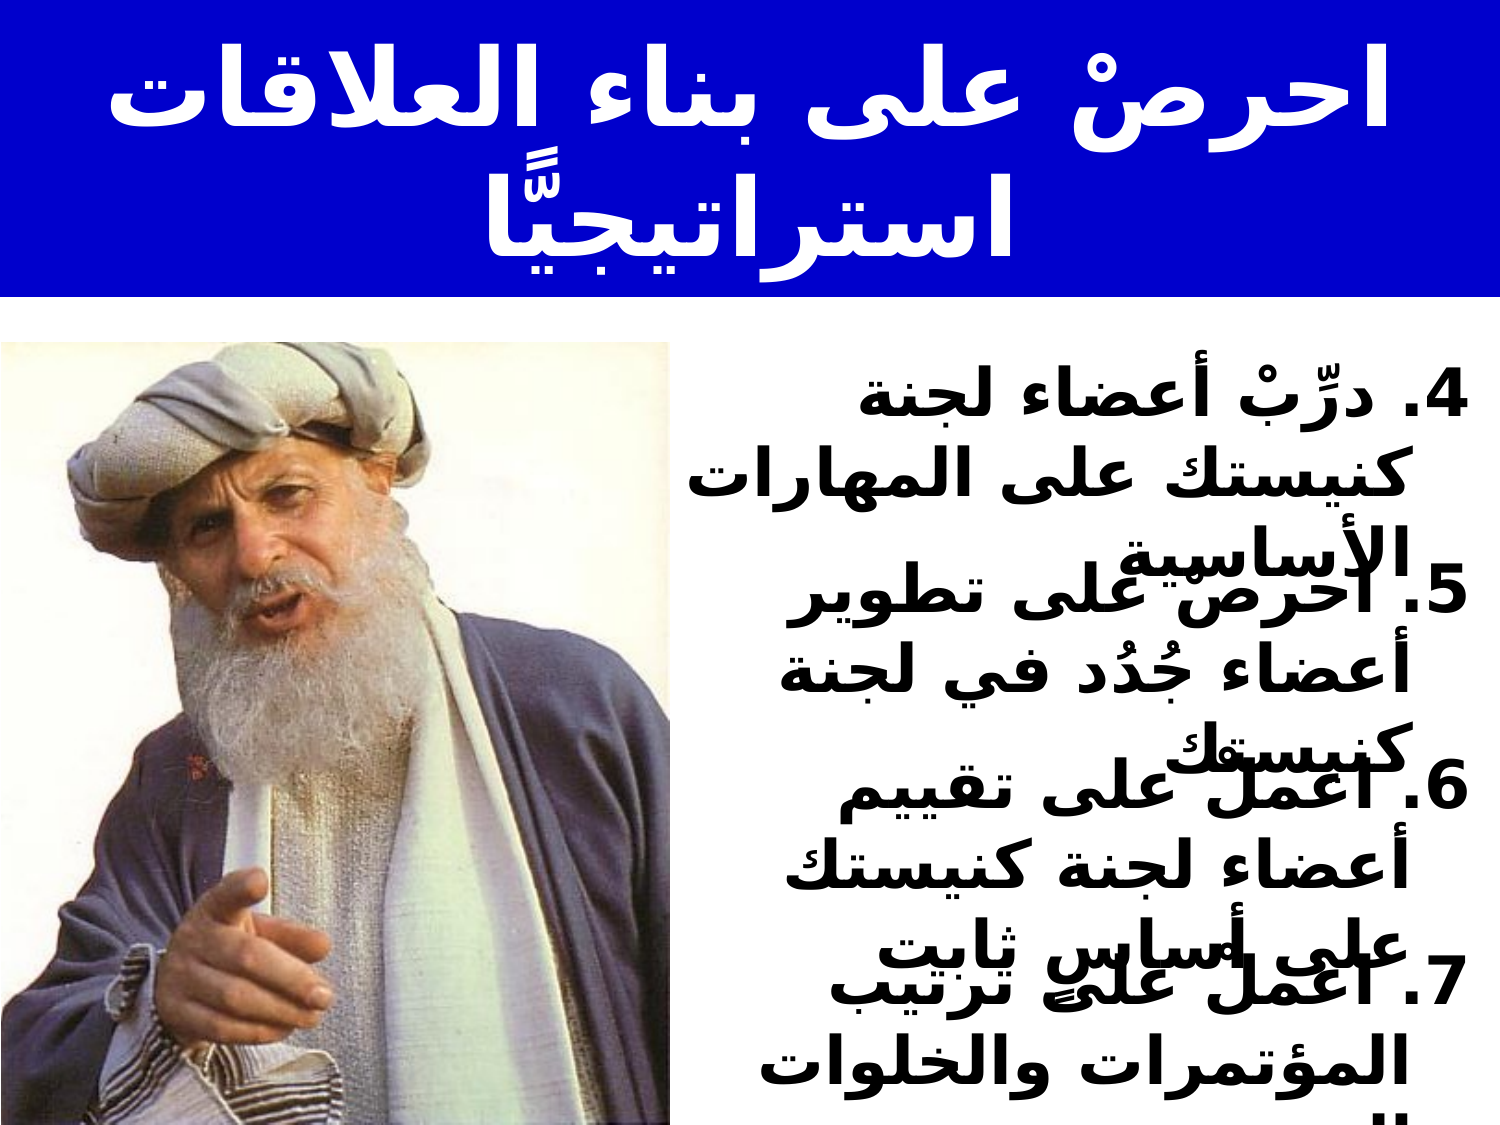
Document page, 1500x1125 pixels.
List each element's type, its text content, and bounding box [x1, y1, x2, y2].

text_box 6. اعملْ على تقييم أعضاء لجنة كنيستك على أساسٍ ثابت [675, 734, 1488, 990]
title احرصْ على بناء العلاقات استراتيجيًّا [0, 0, 1500, 297]
text_box 7. اعملْ على ترتيب المؤتمرات والخلوات الروحية بصورة منتظمة [729, 930, 1488, 1125]
text_box 5. احرصْ على تطوير أعضاء جُدُد في لجنة كنيستك [687, 538, 1488, 734]
picture [1, 342, 671, 1125]
text_box 4. درِّبْ أعضاء لجنة كنيستك على المهارات الأساسية [671, 342, 1488, 598]
